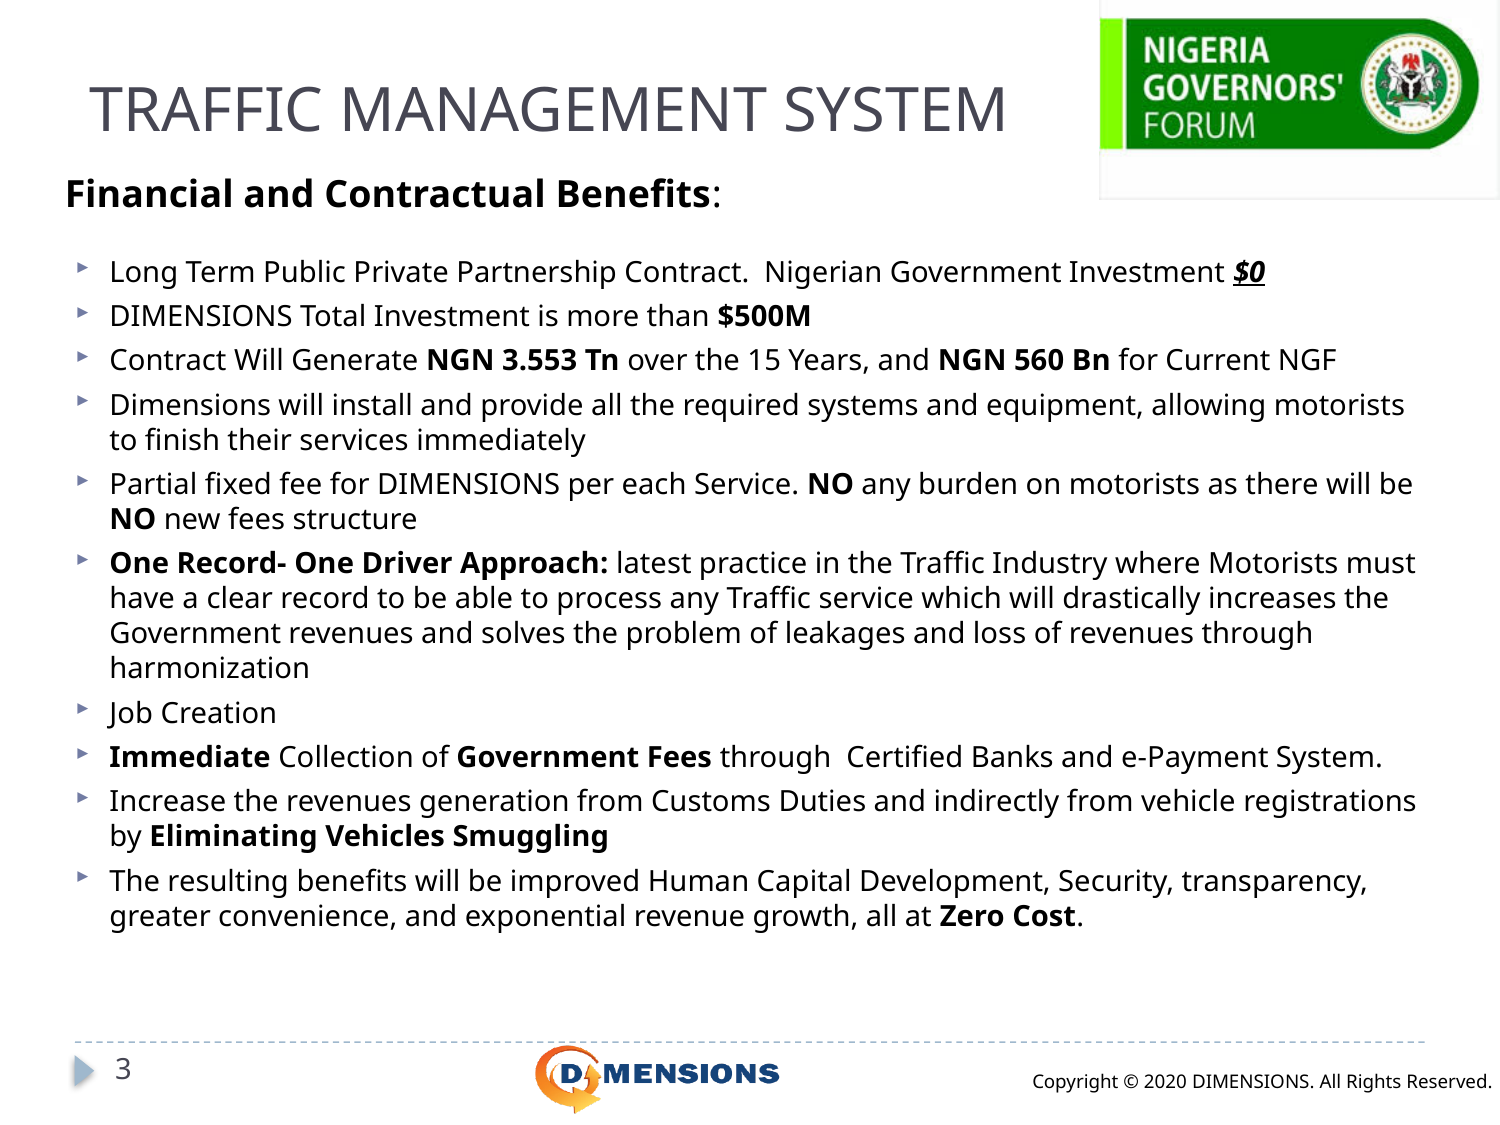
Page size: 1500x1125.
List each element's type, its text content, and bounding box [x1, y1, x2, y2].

picture [1099, 0, 1500, 200]
text_box Financial and Contractual Benefits: [50, 162, 1213, 223]
text_box Copyright © 2020 DIMENSIONS. All Rights Reserved. [1017, 1062, 1500, 1123]
title TRAFFIC MANAGEMENT SYSTEM [75, 62, 1425, 225]
text_box Long Term Public Private Partnership Contract. Nigerian Government Investment $0 DIMENSIONS Total Investment is more than $500M Contract Will Generate NGN 3.553 Tn over the 15 Years, and NGN 560 Bn for Current NGF Dimensions will install and provide all the required systems and equipment, allowing motorists to finish their services immediately Partial fixed fee for DIMENSIONS per each Service. NO any burden on motorists as there will be NO new fees structure One Record- One Driver Approach: latest practice in the Traffic Industry where Motorists must have a clear record to be able to process any Traffic service which will drastically increases the Government revenues and solves the problem of leakages and loss of revenues through harmonization Job Creation Immediate Collection of Government Fees through Certified Banks and e-Payment System. Increase the revenues generation from Customs Duties and indirectly from vehicle registrations by Eliminating Vehicles Smuggling The resulting benefits will be improved Human Capital Development, Security, transparency, greater convenience, and exponential revenue growth, all at Zero Cost. [60, 245, 1450, 1117]
